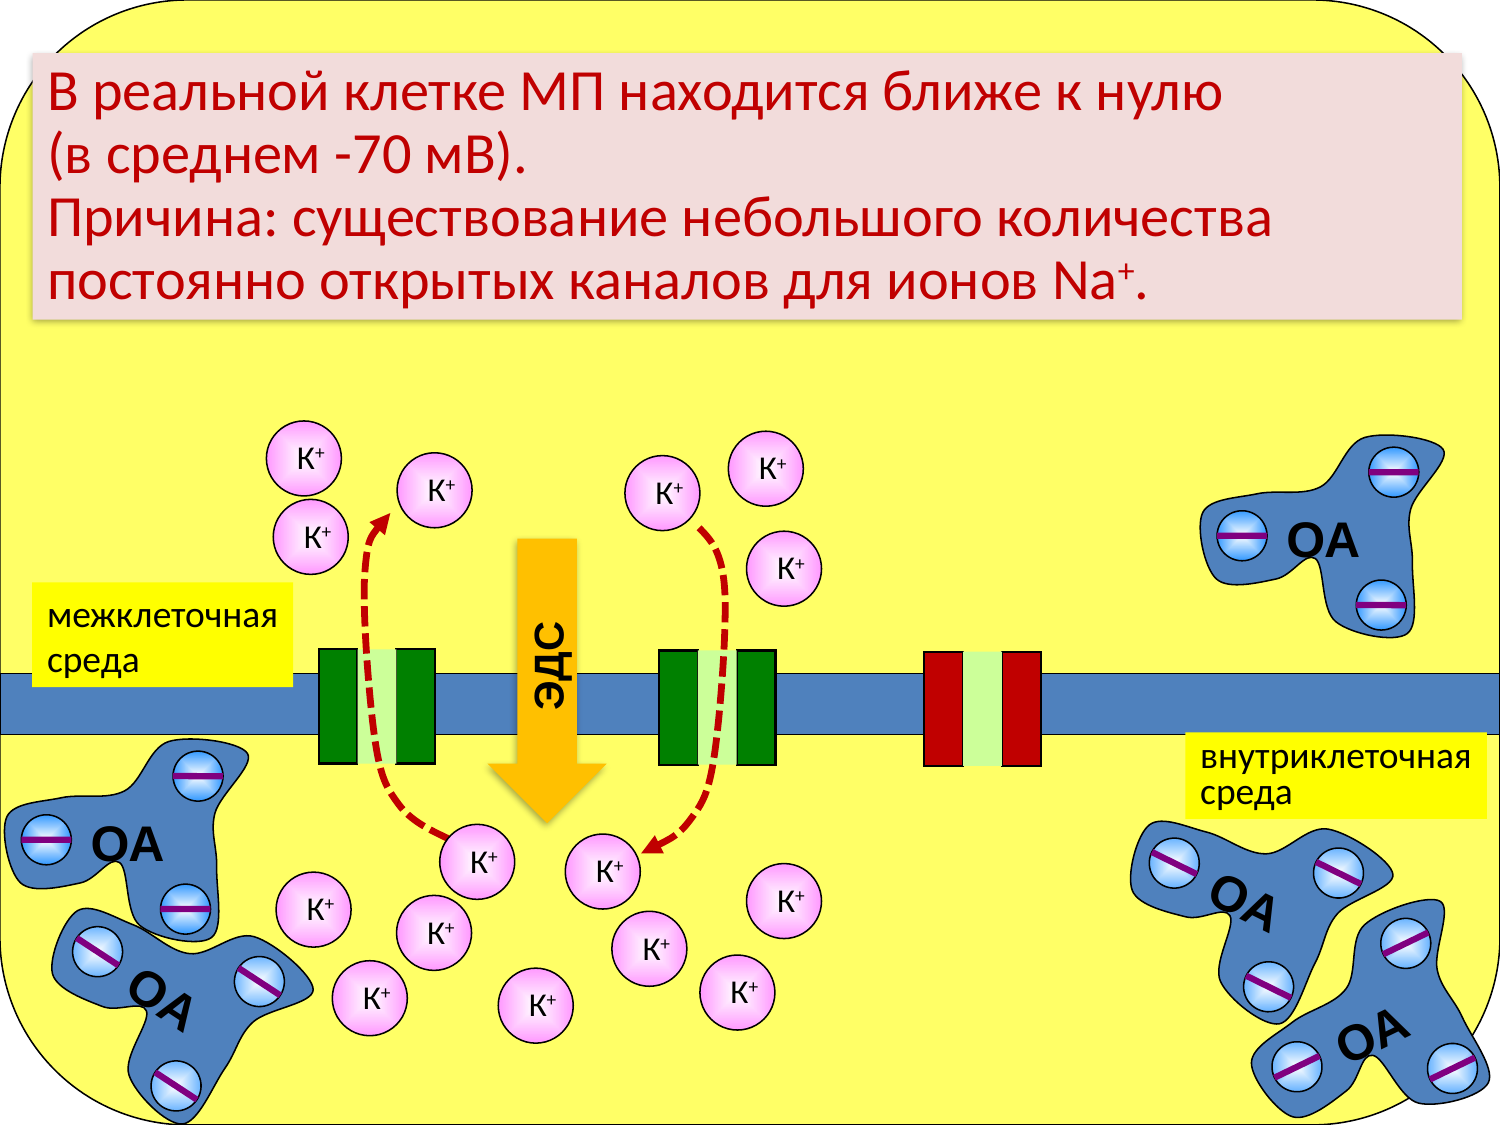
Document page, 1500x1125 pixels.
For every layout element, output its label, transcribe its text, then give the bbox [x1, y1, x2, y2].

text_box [1195, 431, 1452, 644]
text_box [1118, 794, 1375, 1007]
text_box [275, 871, 353, 948]
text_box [611, 911, 689, 987]
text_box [728, 430, 805, 507]
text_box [439, 824, 517, 900]
text_box [58, 0, 1441, 51]
text_box [0, 955, 31, 1041]
text_box [118, 1112, 176, 1125]
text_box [36, 891, 293, 1104]
text_box [0, 81, 1500, 673]
text_box [780, 673, 919, 735]
text_box [186, 735, 1237, 1125]
text_box [677, 533, 726, 648]
text_box [582, 673, 653, 735]
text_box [924, 651, 1042, 767]
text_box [746, 863, 824, 939]
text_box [332, 960, 409, 1036]
text_box [440, 673, 511, 735]
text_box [266, 420, 343, 497]
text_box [658, 650, 776, 765]
text_box [644, 771, 712, 854]
text_box межклеточная среда [32, 582, 294, 688]
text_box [699, 954, 777, 1031]
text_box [497, 967, 575, 1044]
text_box ЭДС [487, 538, 607, 824]
text_box [1379, 735, 1500, 927]
text_box В реальной клетке МП находится ближе к нулю (в среднем -70 мВ). Причина: существование небольшого количества постоянно открытых каналов для ионов Na+. [32, 53, 1462, 320]
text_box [1242, 926, 1499, 1125]
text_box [396, 895, 474, 971]
text_box [0, 673, 313, 735]
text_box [0, 734, 256, 948]
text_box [318, 649, 436, 764]
text_box [1046, 673, 1500, 735]
text_box внутриклеточная среда [1185, 732, 1487, 819]
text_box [746, 530, 824, 607]
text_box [396, 452, 474, 528]
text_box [565, 833, 642, 910]
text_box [272, 499, 350, 575]
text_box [624, 455, 702, 531]
text_box [381, 769, 446, 832]
text_box [364, 513, 415, 647]
